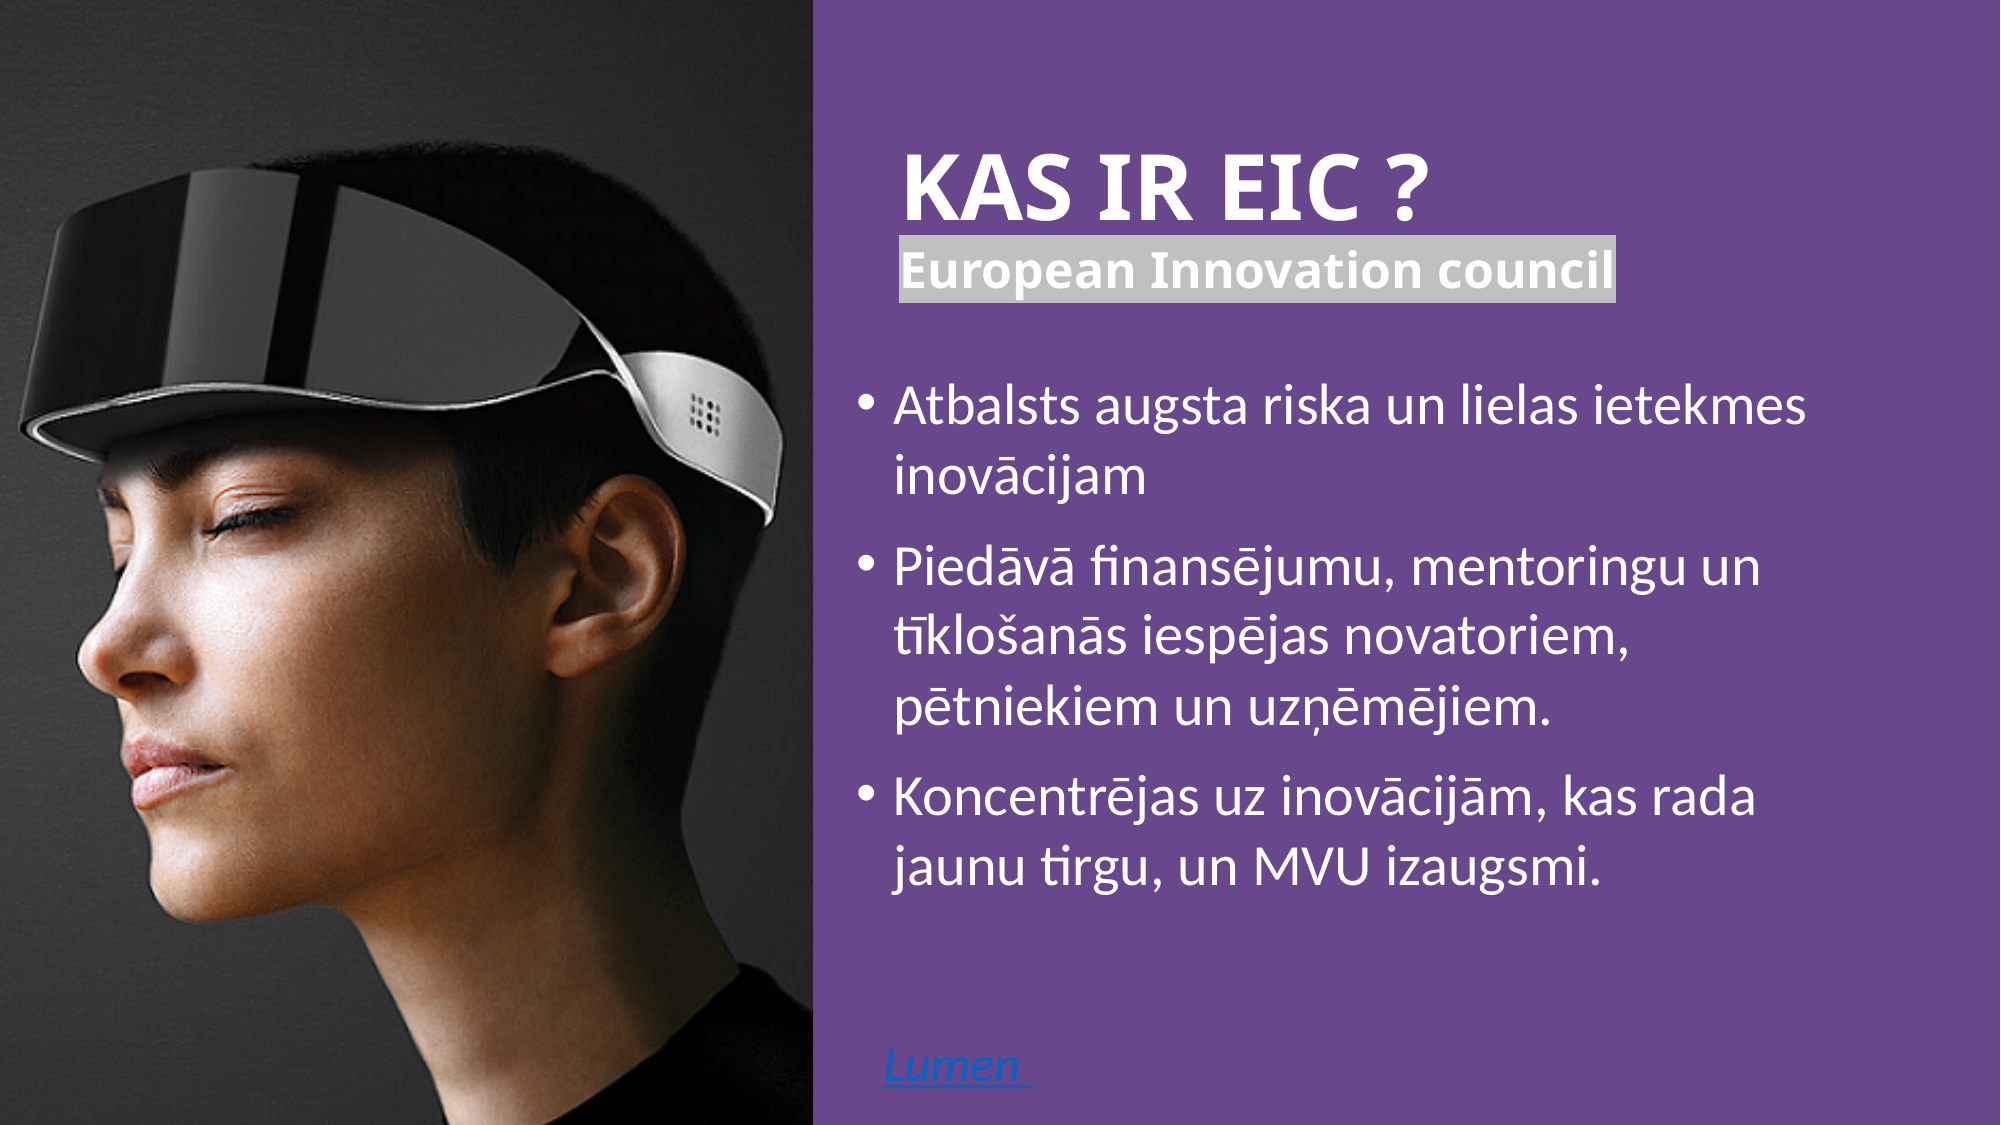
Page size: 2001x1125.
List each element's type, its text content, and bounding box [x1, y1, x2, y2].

list Atbalsts augsta riska un lielas ietekmes inovācijam Piedāvā finansējumu, mentoringu un tīklošanās iespējas novatoriem, pētniekiem un uzņēmējiem. Koncentrējas uz inovācijām, kas rada jaunu tirgu, un MVU izaugsmi. [841, 358, 1833, 923]
text_box Lumen [868, 1023, 1860, 1125]
picture [0, 0, 814, 1125]
title KAS IR EIC ? European Innovation council [884, 104, 1910, 323]
text_box [814, 0, 2000, 1125]
